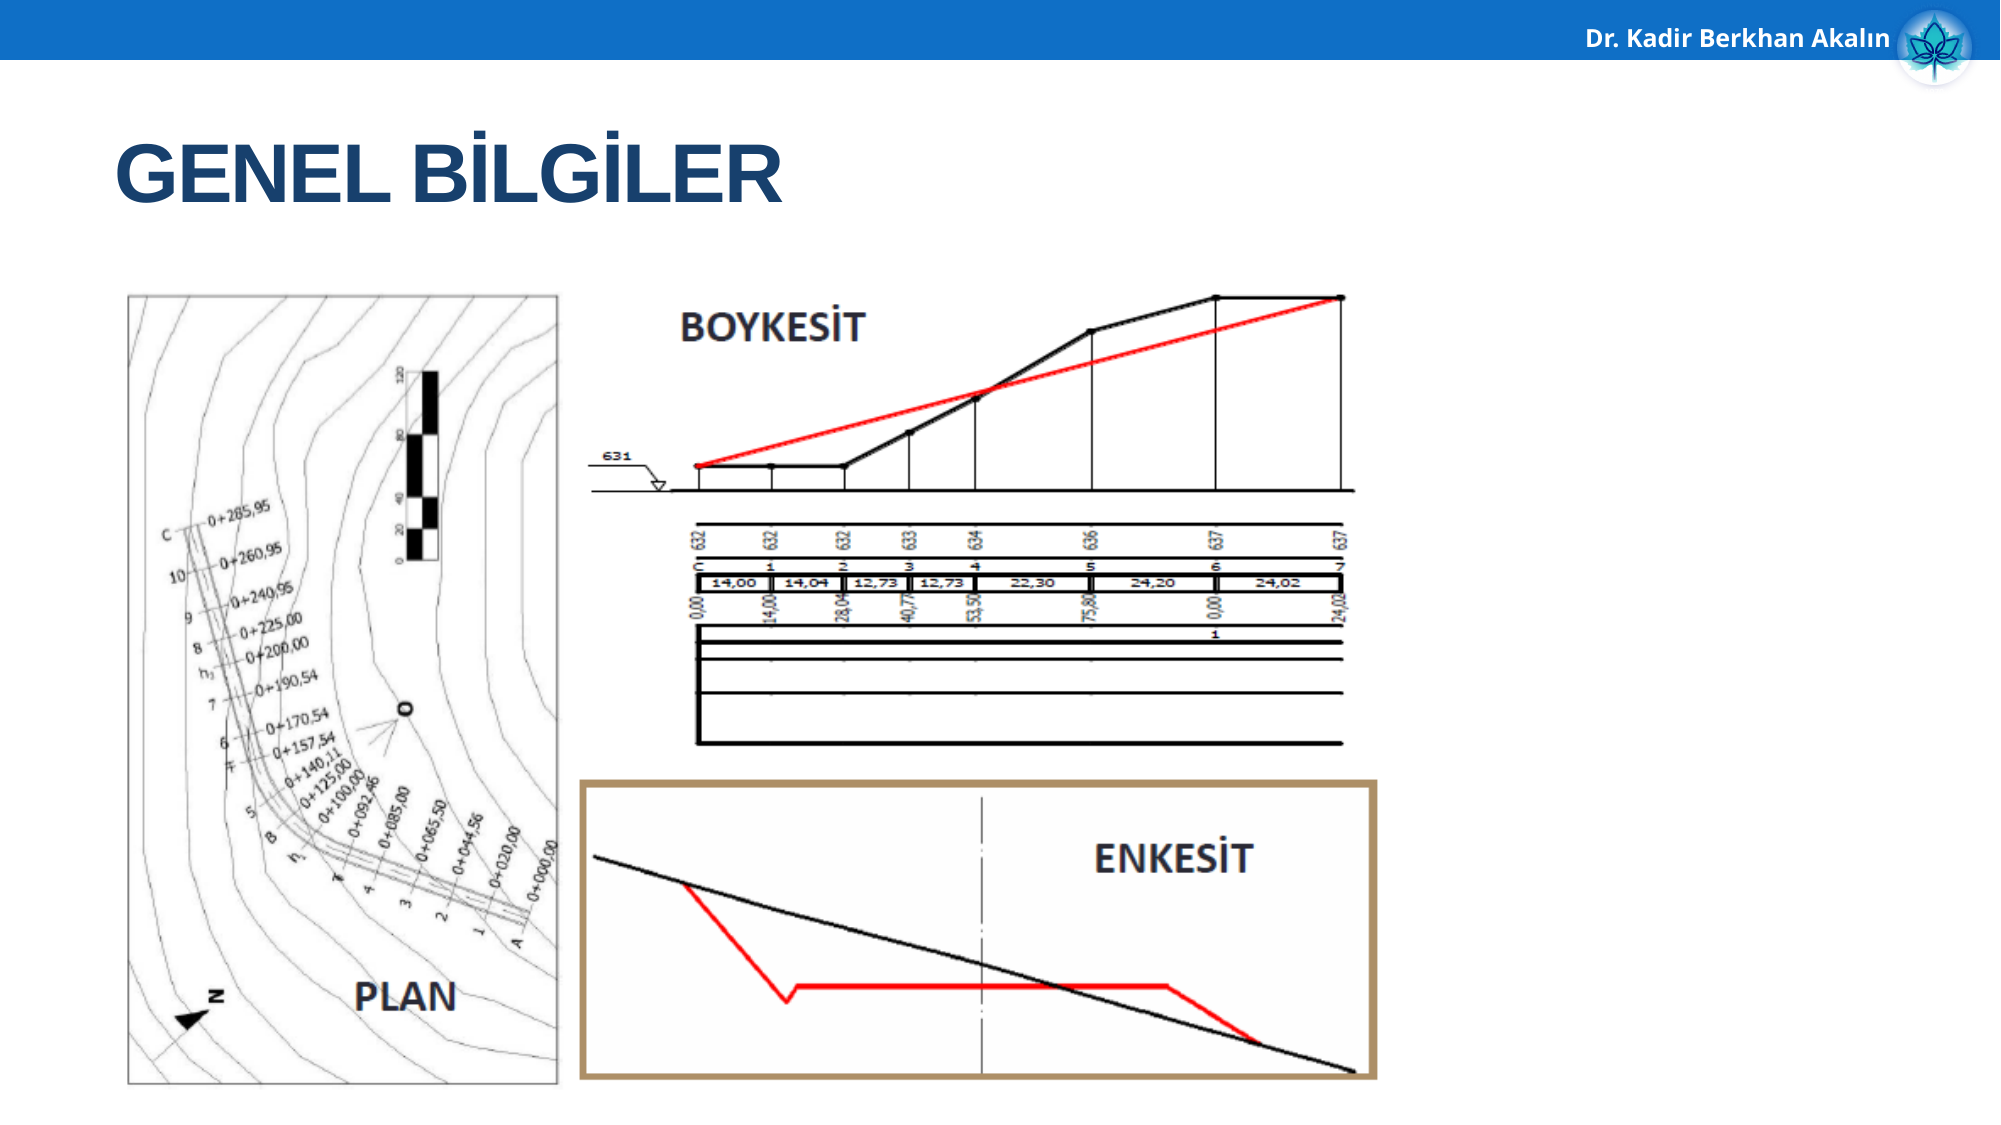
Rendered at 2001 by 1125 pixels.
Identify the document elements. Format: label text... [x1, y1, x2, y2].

title GENEL BİLGİLER [99, 87, 1900, 250]
picture [121, 277, 1397, 1100]
text_box Dr. Kadir Berkhan Akalın [1570, 15, 1872, 61]
picture [1875, 0, 1990, 108]
